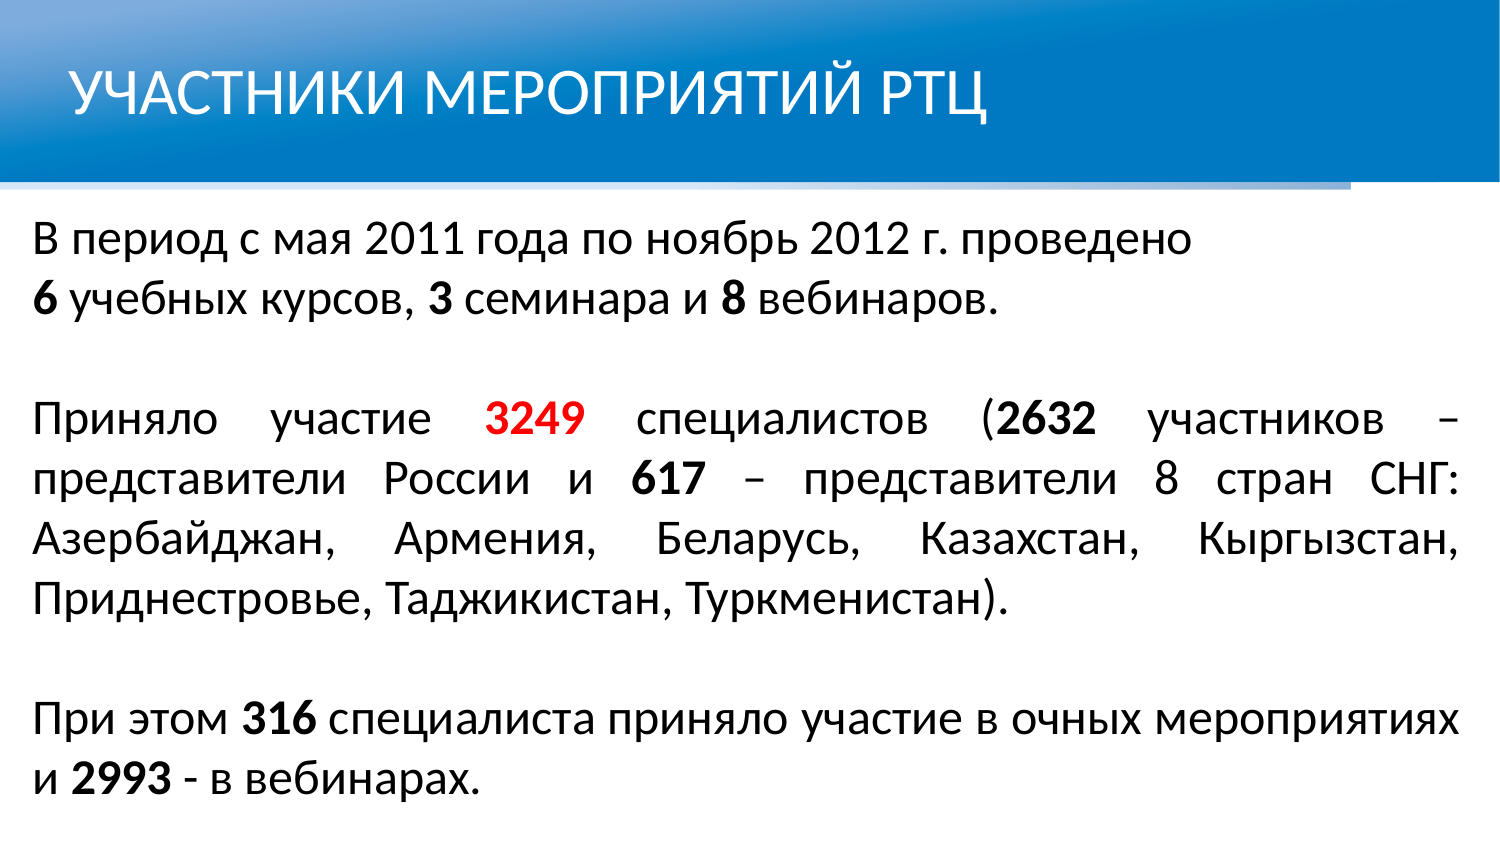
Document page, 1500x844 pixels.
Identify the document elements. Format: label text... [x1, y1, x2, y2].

text_box В период с мая 2011 года по ноябрь 2012 г. проведено 6 учебных курсов, 3 семинара и 8 вебинаров. Приняло участие 3249 специалистов (2632 участников – представители России и 617 – представители 8 стран СНГ: Азербайджан, Армения, Беларусь, Казахстан, Кыргызстан, Приднестровье, Таджикистан, Туркменистан). При этом 316 специалиста приняло участие в очных мероприятиях и 2993 - в вебинарах. [17, 198, 1477, 812]
picture [0, 0, 1500, 191]
